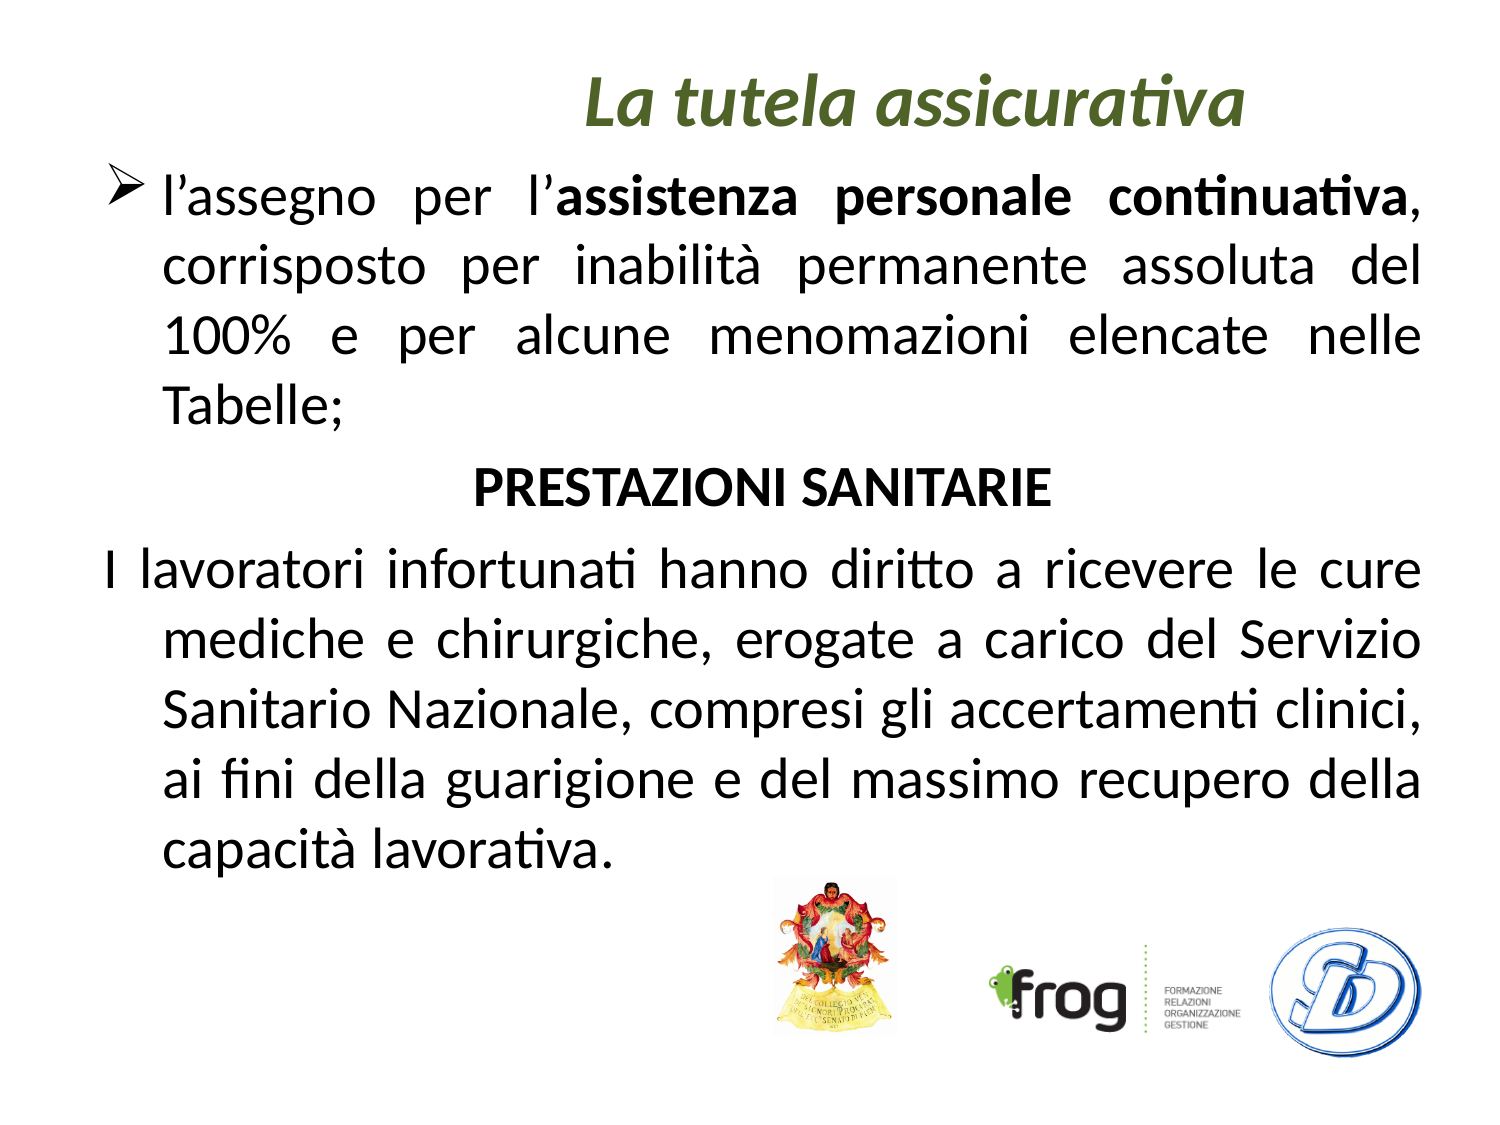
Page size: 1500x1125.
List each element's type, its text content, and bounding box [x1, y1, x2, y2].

picture [1250, 900, 1428, 1068]
title La tutela assicurativa [407, 2, 1426, 148]
picture [773, 876, 898, 1036]
list l’assegno per l’assistenza personale continuativa, corrisposto per inabilità permanente assoluta del 100% e per alcune menomazioni elencate nelle Tabelle; PRESTAZIONI SANITARIE I lavoratori infortunati hanno diritto a ricevere le cure mediche e chirurgiche, erogate a carico del Servizio Sanitario Nazionale, compresi gli accertamenti clinici, ai fini della guarigione e del massimo recupero della capacità lavorativa. [88, 148, 1439, 892]
picture [988, 942, 1242, 1034]
